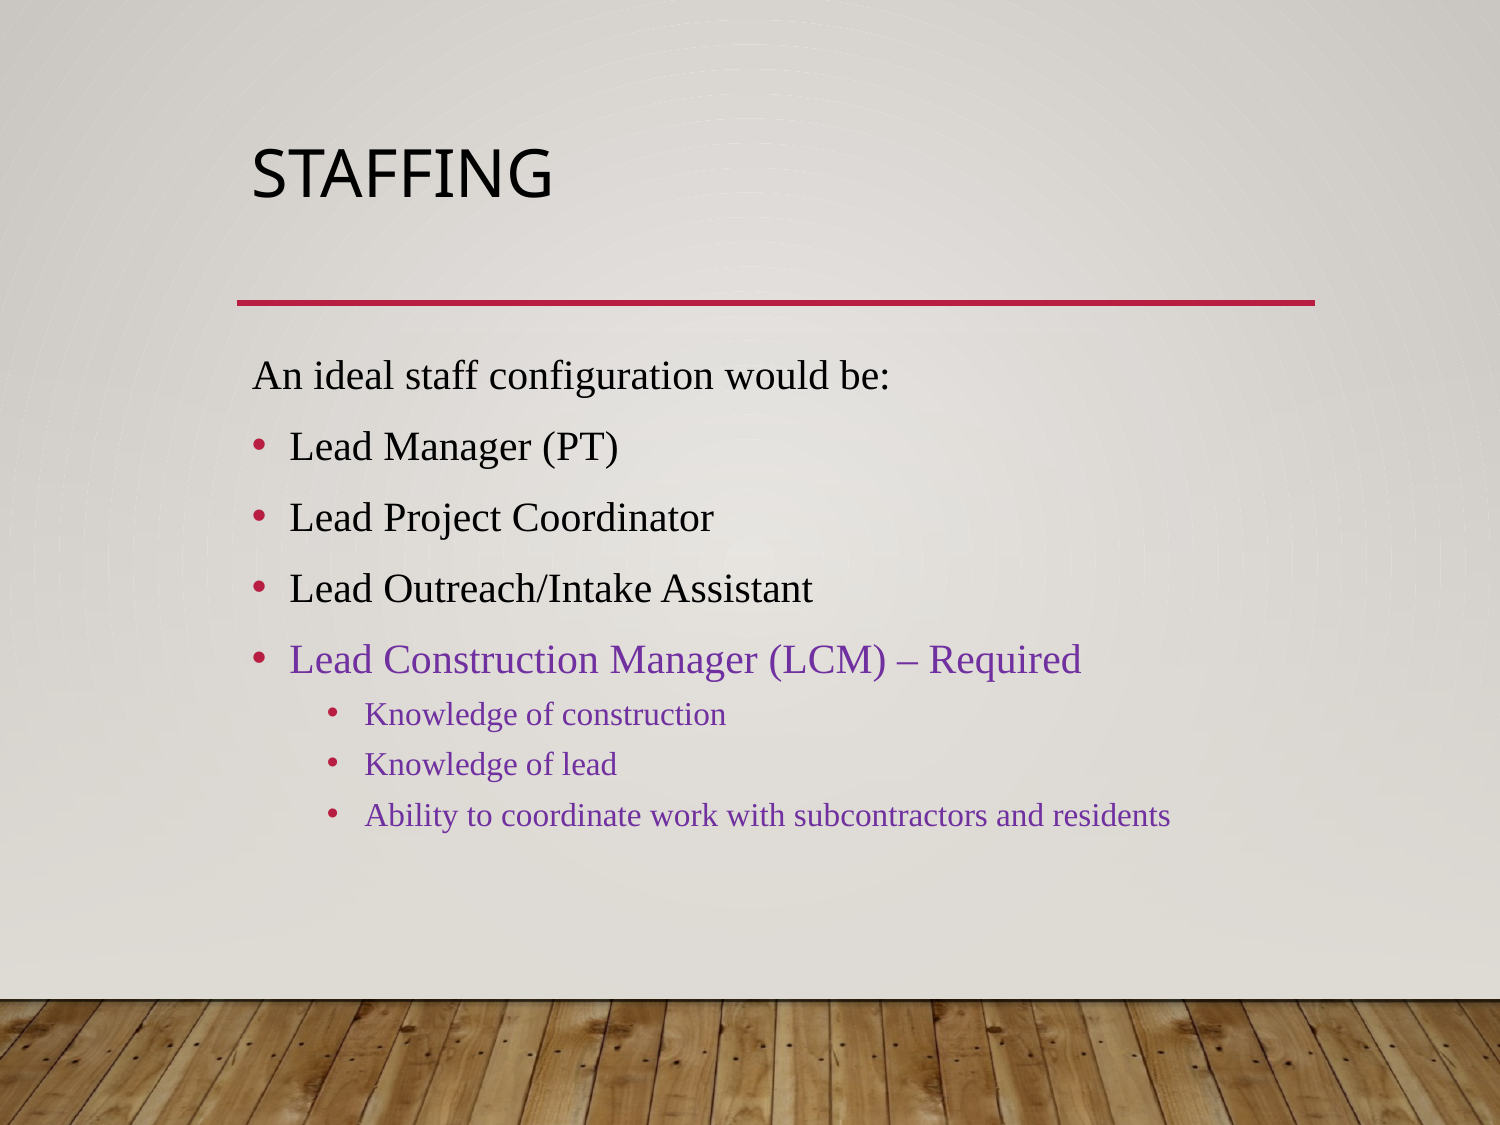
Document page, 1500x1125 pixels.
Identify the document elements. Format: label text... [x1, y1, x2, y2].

picture [0, 999, 1500, 1125]
list An ideal staff configuration would be: Lead Manager (PT) Lead Project Coordinator Lead Outreach/Intake Assistant Lead Construction Manager (LCM) – Required Knowledge of construction Knowledge of lead Ability to coordinate work with subcontractors and residents [236, 330, 1315, 897]
title Staffing [236, 131, 1315, 305]
